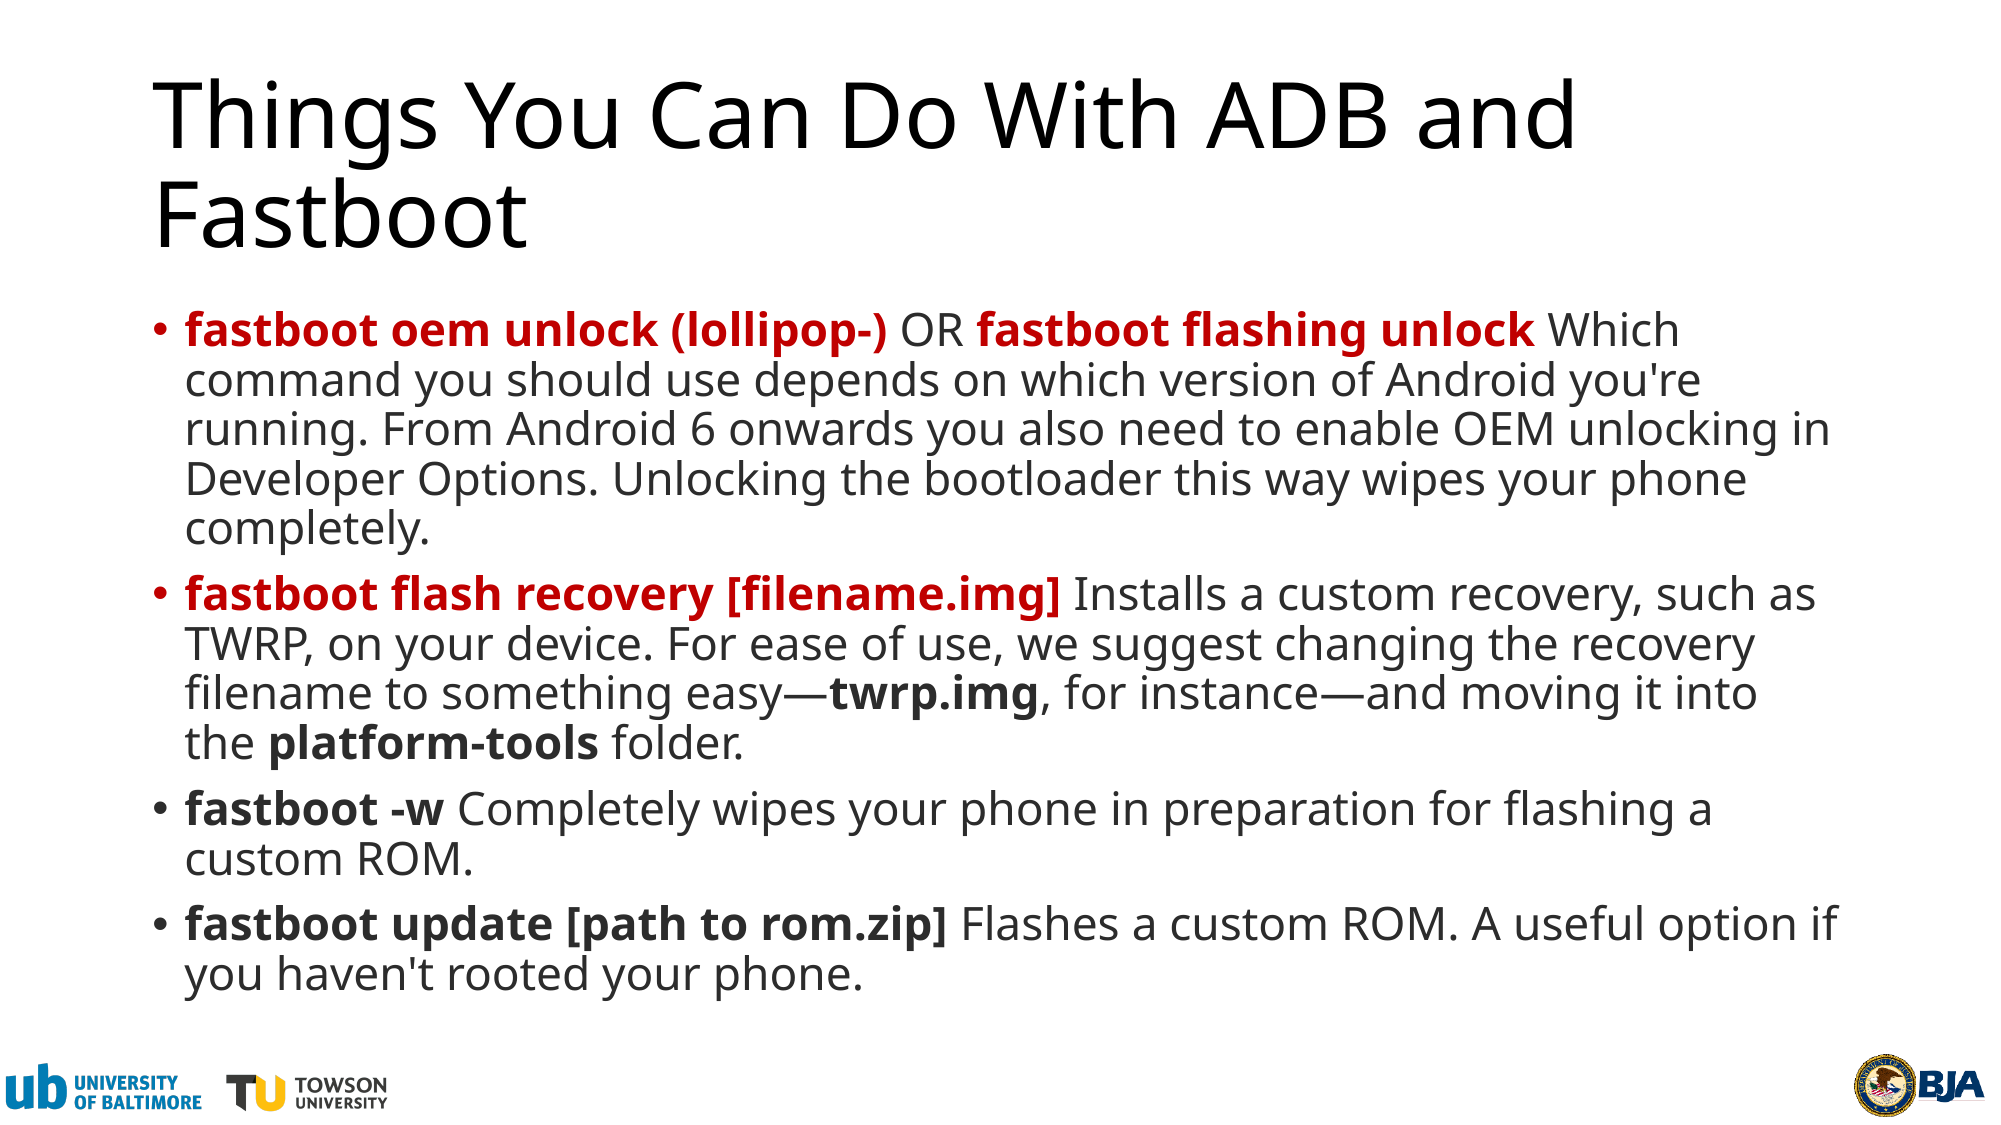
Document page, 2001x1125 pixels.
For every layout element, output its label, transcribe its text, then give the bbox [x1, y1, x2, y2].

title Things You Can Do With ADB and Fastboot [137, 59, 1863, 278]
picture [1854, 1054, 1986, 1117]
list fastboot oem unlock (lollipop-) OR fastboot flashing unlock Which command you should use depends on which version of Android you're running. From Android 6 onwards you also need to enable OEM unlocking in Developer Options. Unlocking the bootloader this way wipes your phone completely. fastboot flash recovery [filename.img] Installs a custom recovery, such as TWRP, on your device. For ease of use, we suggest changing the recovery filename to something easy—twrp.img, for instance—and moving it into the platform-tools folder. fastboot -w Completely wipes your phone in preparation for flashing a custom ROM. fastboot update [path to rom.zip] Flashes a custom ROM. A useful option if you haven't rooted your phone. [137, 299, 1863, 1014]
picture [0, 1031, 407, 1125]
